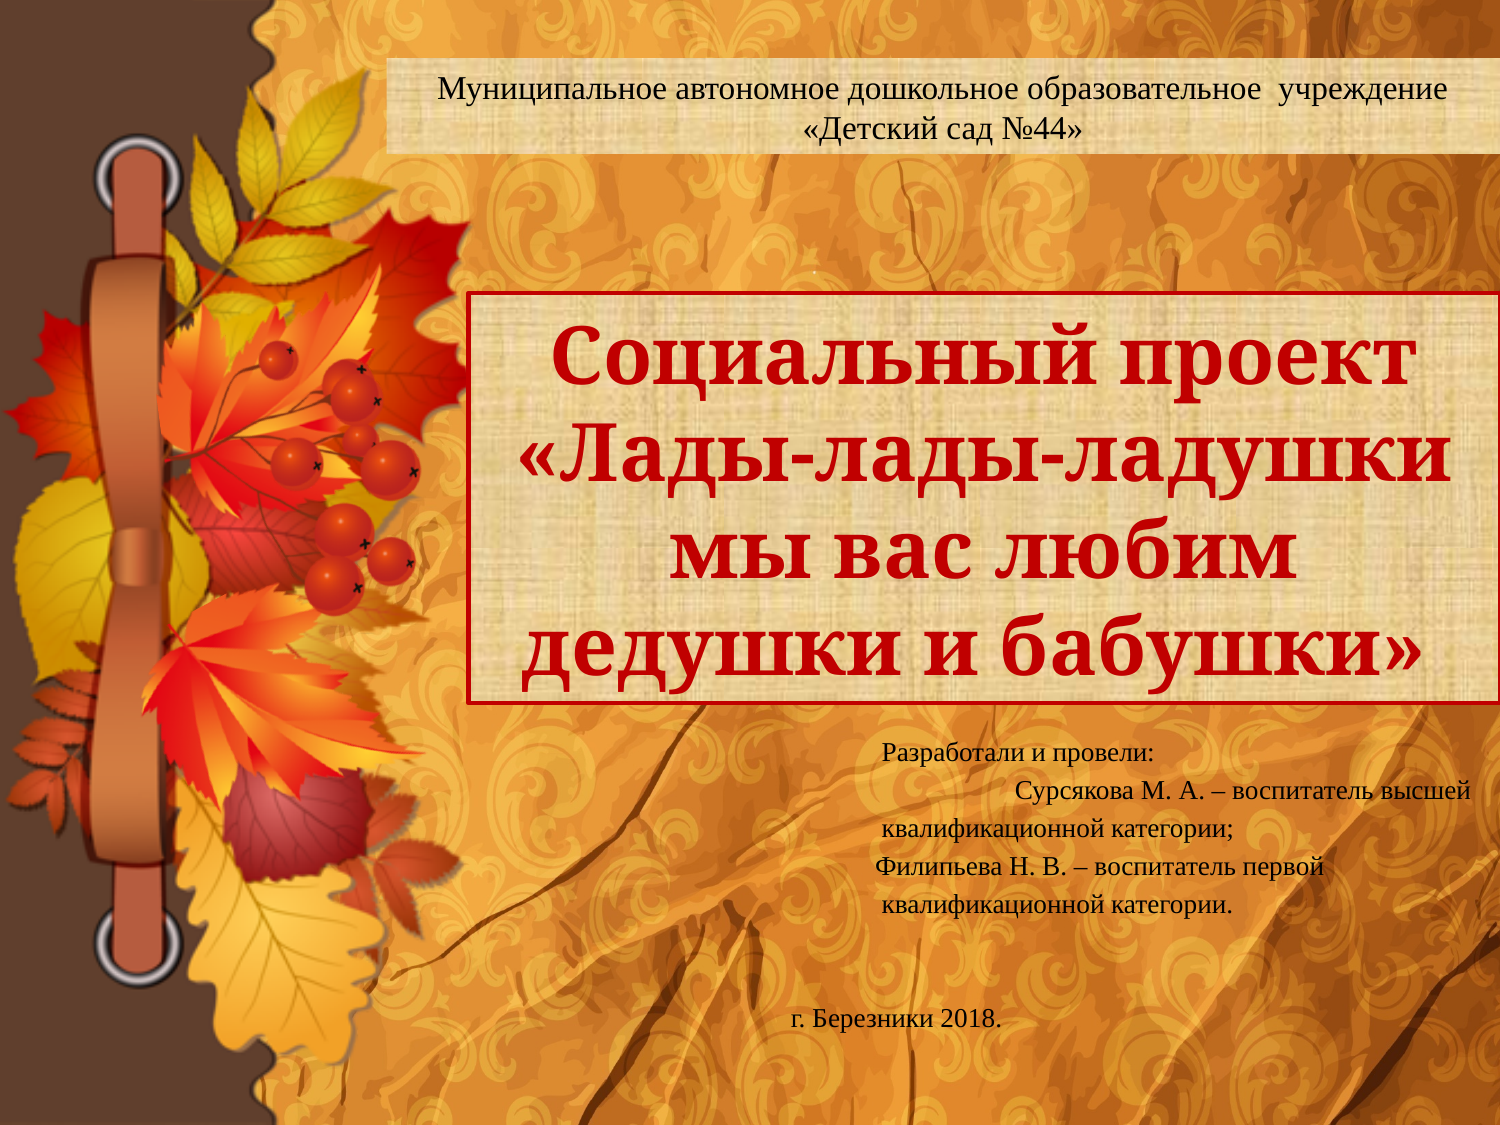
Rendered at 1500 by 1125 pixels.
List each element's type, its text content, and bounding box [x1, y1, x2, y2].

title Социальный проект «Лады-лады-ладушки мы вас любим дедушки и бабушки» [468, 292, 1500, 704]
picture [0, 0, 1500, 1125]
subtitle Разработали и провели: Сурсякова М. А. – воспитатель высшей квалификационной категории; Филипьева Н. В. – воспитатель первой квалификационной категории. г. Березники 2018. [292, 726, 1500, 1067]
text_box Муниципальное автономное дошкольное образовательное учреждение «Детский сад №44» [386, 58, 1500, 154]
